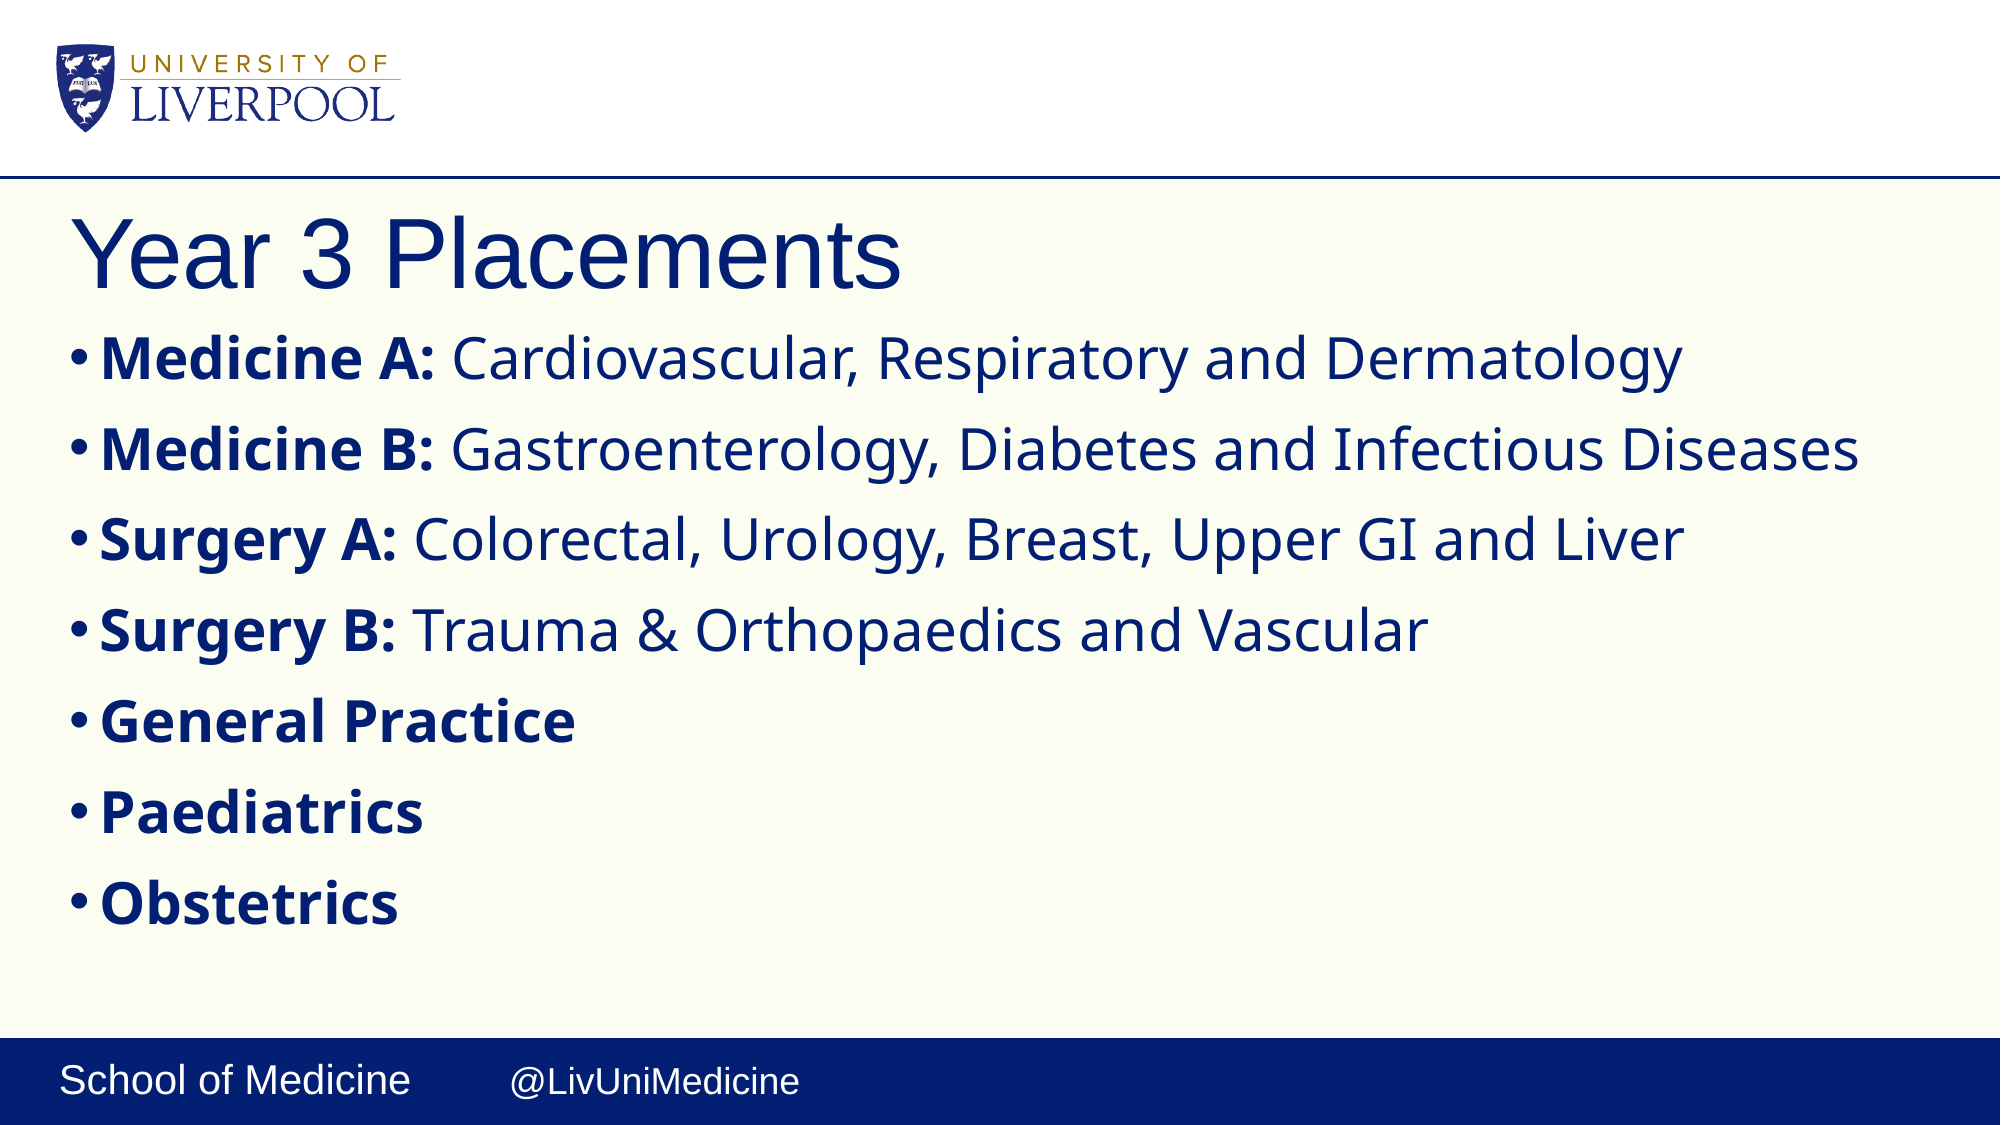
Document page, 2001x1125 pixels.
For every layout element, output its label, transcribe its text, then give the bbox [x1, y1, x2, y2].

picture [56, 44, 401, 133]
title Year 3 Placements [55, 195, 1945, 314]
list Medicine A: Cardiovascular, Respiratory and Dermatology Medicine B: Gastroenterology, Diabetes and Infectious Diseases Surgery A: Colorectal, Urology, Breast, Upper GI and Liver Surgery B: Trauma & Orthopaedics and Vascular General Practice Paediatrics Obstetrics [55, 314, 1945, 1022]
